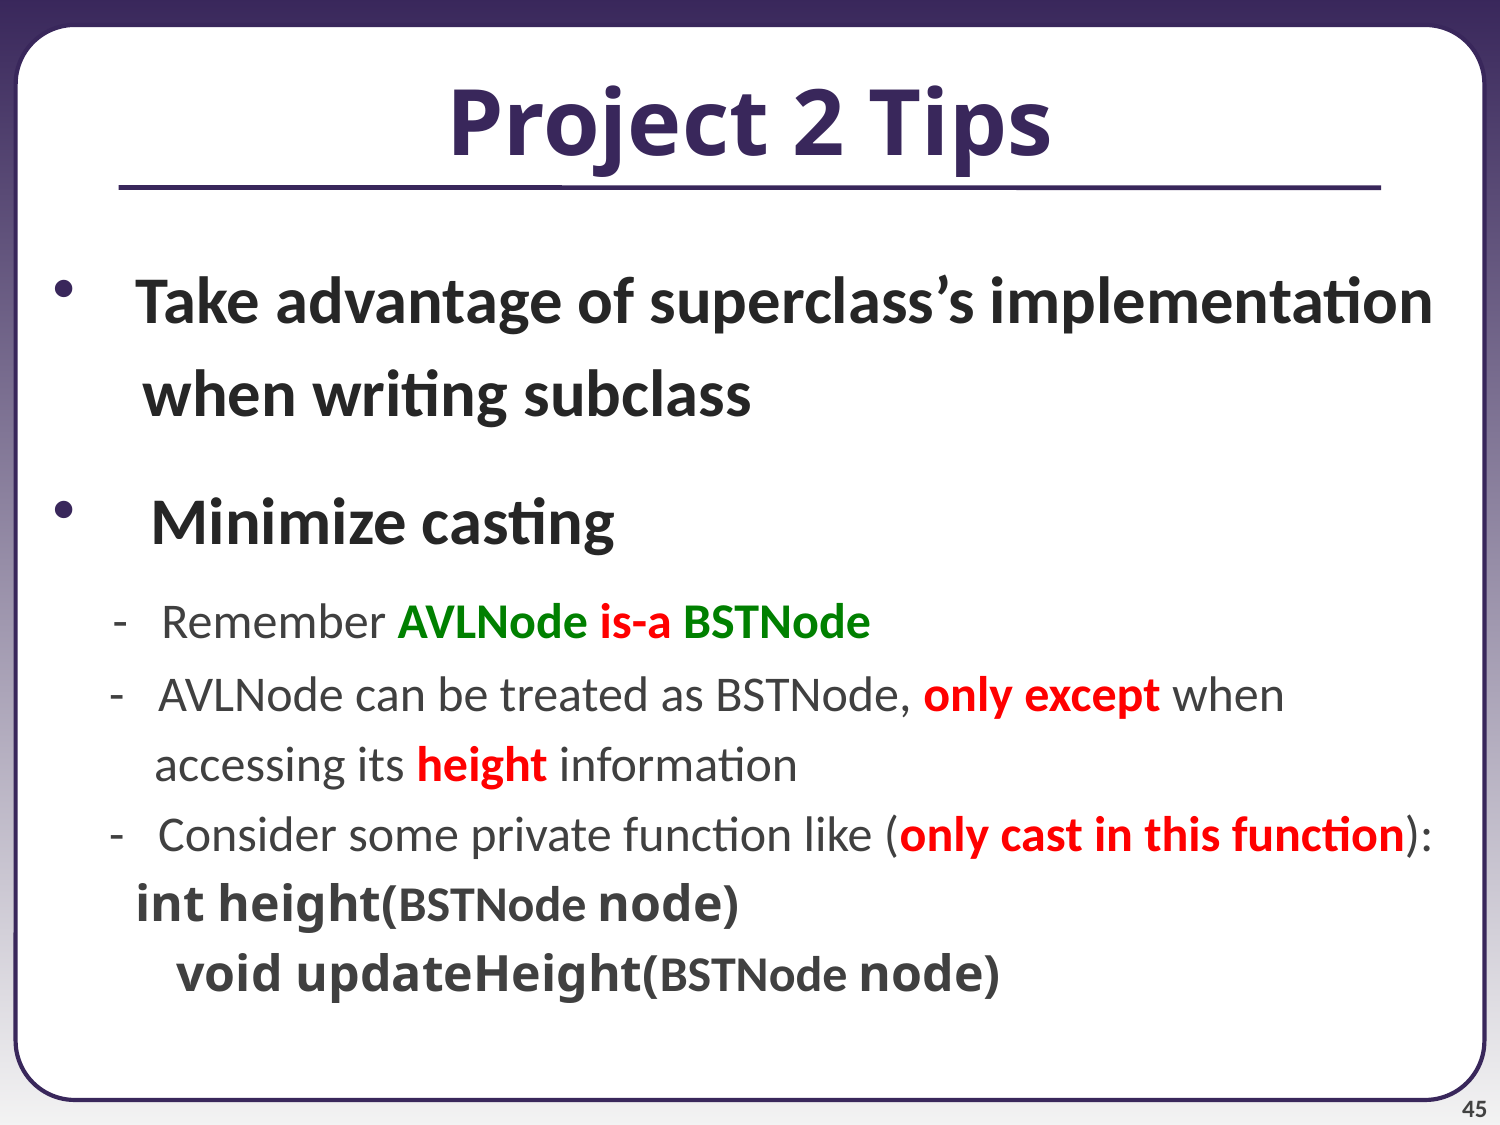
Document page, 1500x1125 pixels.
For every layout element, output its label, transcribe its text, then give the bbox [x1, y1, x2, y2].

list Take advantage of superclass’s implementation when writing subclass Minimize casting - Remember AVLNode is-a BSTNode - AVLNode can be treated as BSTNode, only except when accessing its height information - Consider some private function like (only cast in this function): int height(BSTNode node) void updateHeight(BSTNode node) [0, 248, 1500, 1091]
title Project 2 Tips [0, 24, 1500, 213]
